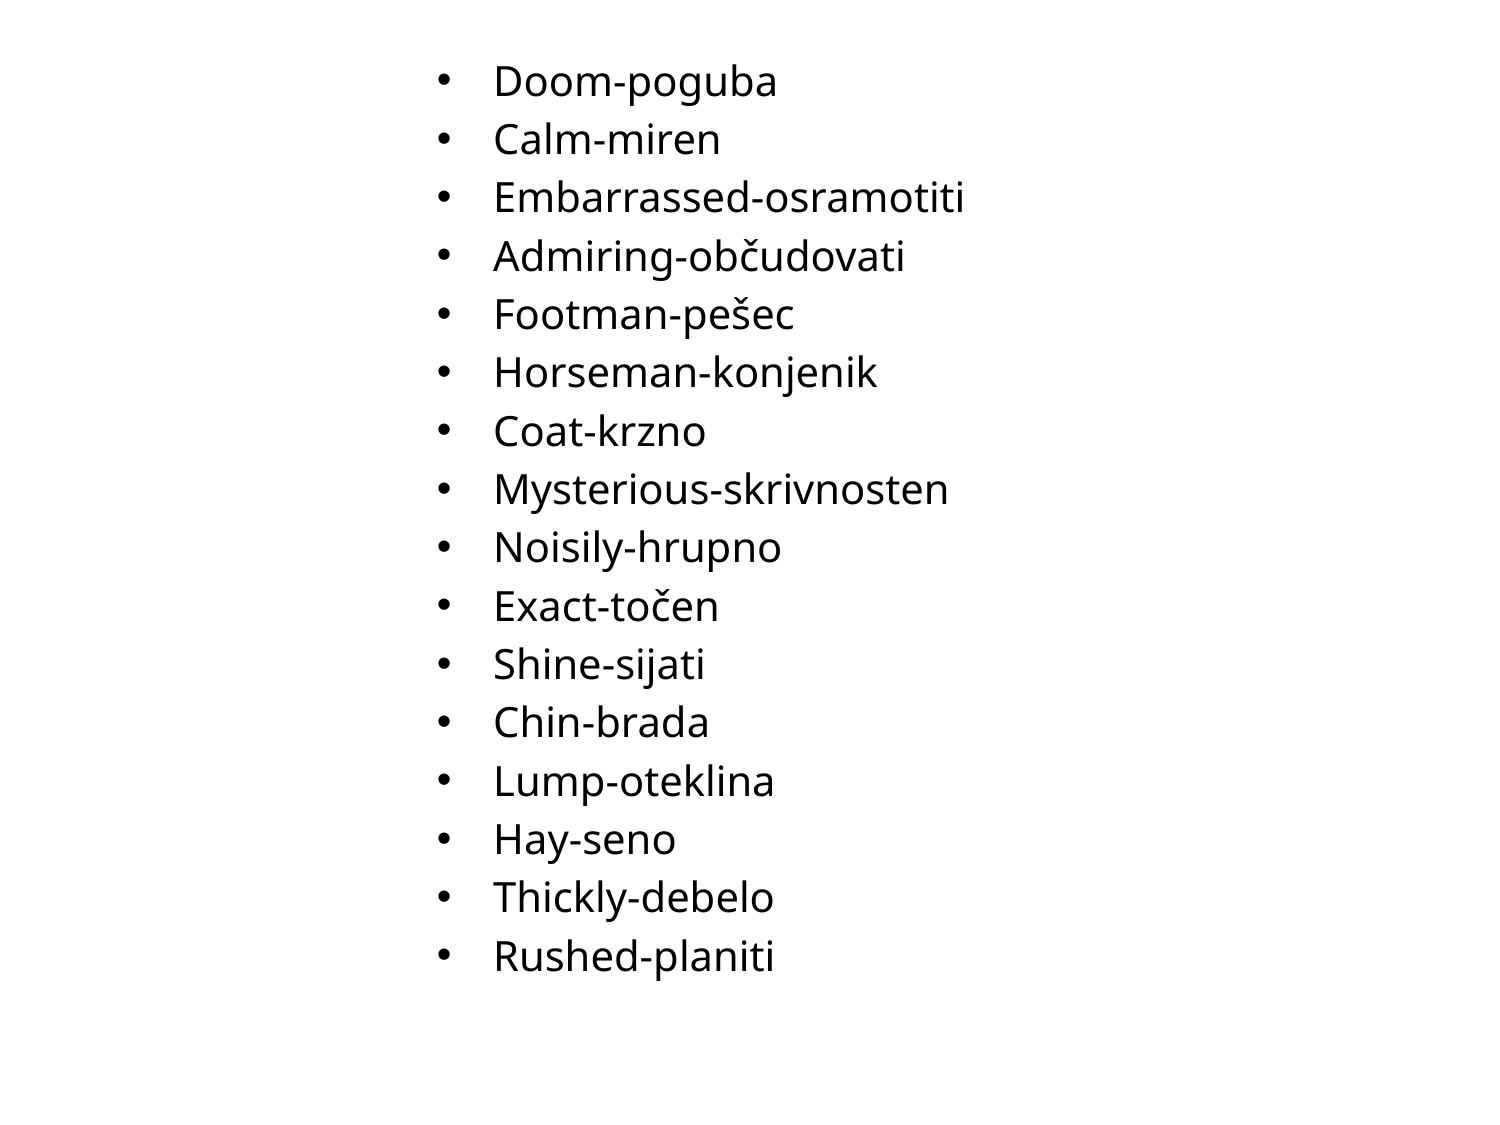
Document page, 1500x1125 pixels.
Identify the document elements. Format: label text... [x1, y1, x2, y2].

list Doom-poguba Calm-miren Embarrassed-osramotiti Admiring-občudovati Footman-pešec Horseman-konjenik Coat-krzno Mysterious-skrivnosten Noisily-hrupno Exact-točen Shine-sijati Chin-brada Lump-oteklina Hay-seno Thickly-debelo Rushed-planiti [421, 46, 1079, 1125]
